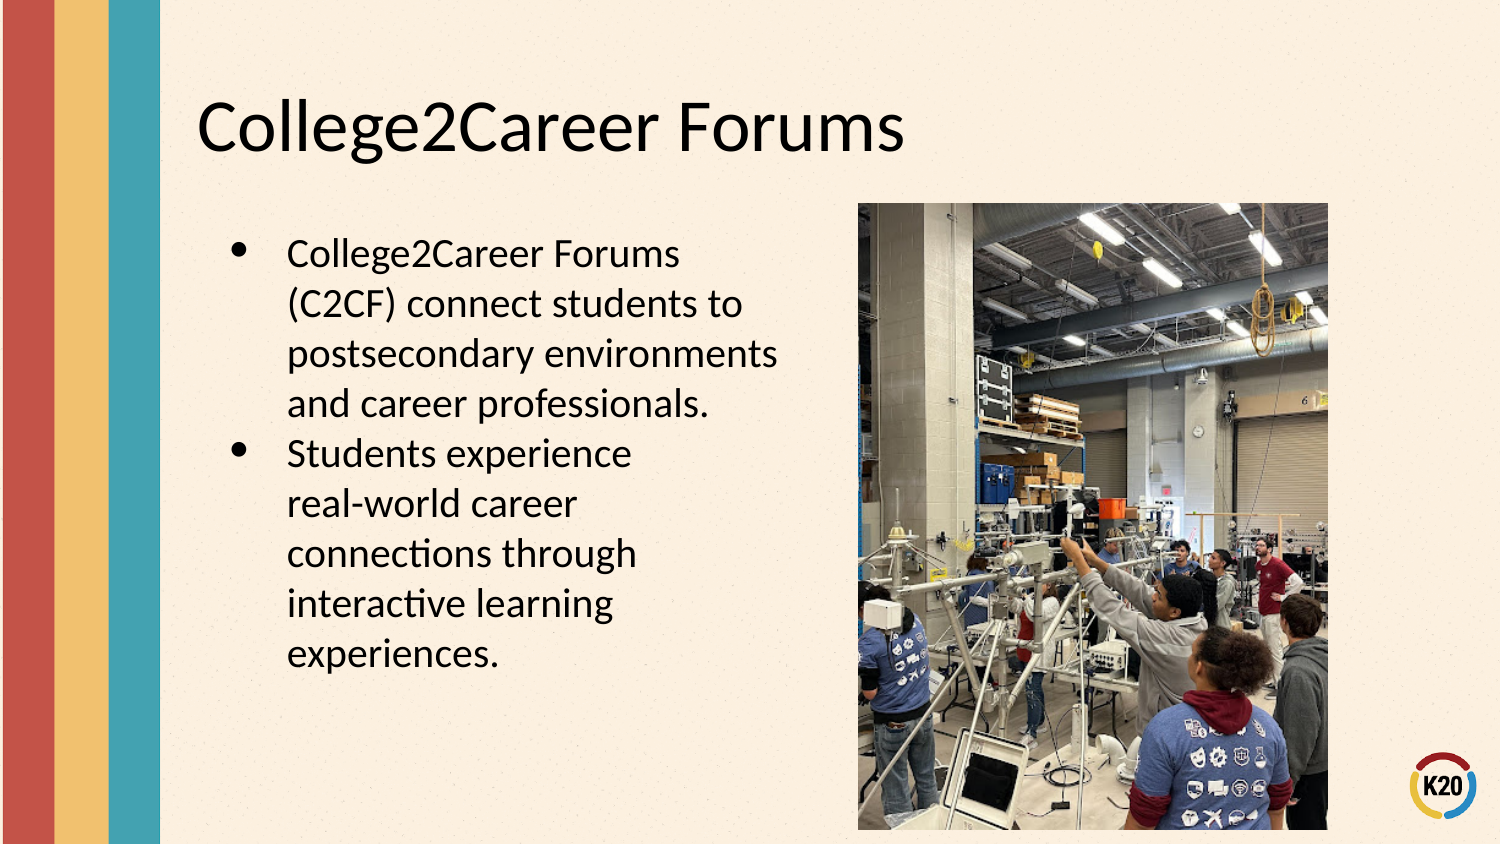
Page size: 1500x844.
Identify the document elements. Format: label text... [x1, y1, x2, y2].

title College2Career Forums [182, 74, 1500, 169]
list College2Career Forums (C2CF) connect students to postsecondary environments and career professionals. Students experience real-world career connections through interactive learning experiences. [196, 169, 807, 756]
picture [0, 0, 1500, 844]
